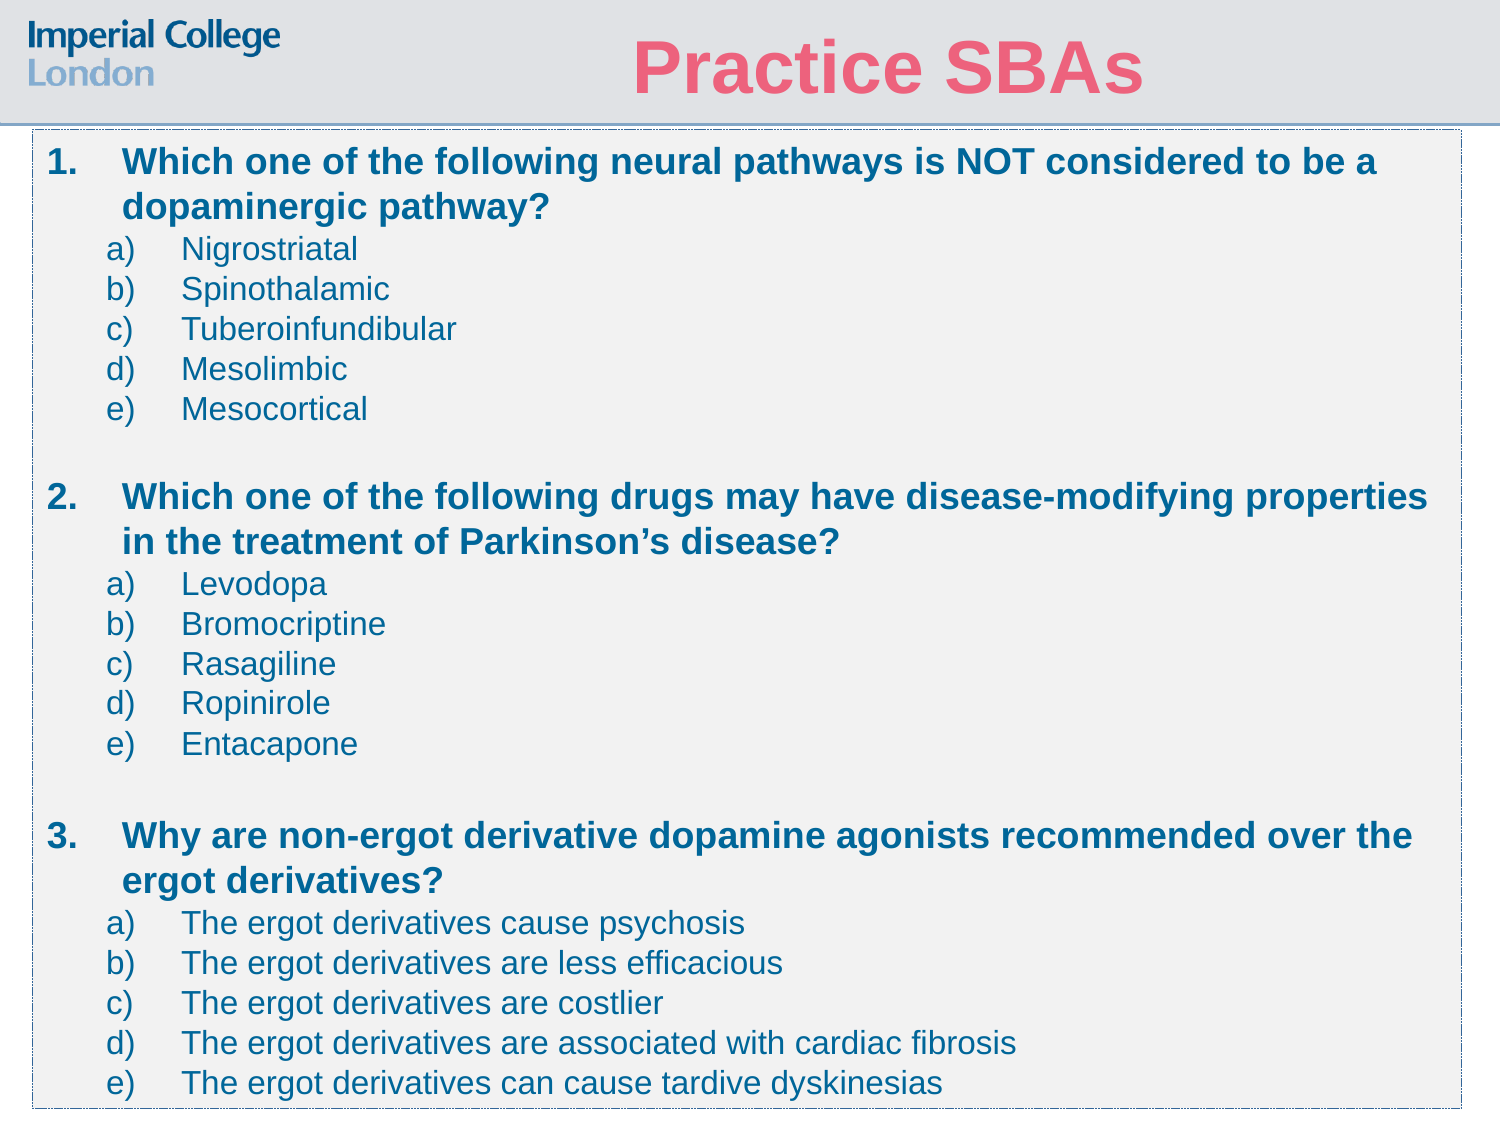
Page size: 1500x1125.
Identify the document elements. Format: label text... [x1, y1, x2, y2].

text_box Which one of the following neural pathways is NOT considered to be a dopaminergic pathway? Nigrostriatal Spinothalamic Tuberoinfundibular Mesolimbic Mesocortical Which one of the following drugs may have disease-modifying properties in the treatment of Parkinson’s disease? Levodopa Bromocriptine Rasagiline Ropinirole Entacapone Why are non-ergot derivative dopamine agonists recommended over the ergot derivatives? The ergot derivatives cause psychosis The ergot derivatives are less efficacious The ergot derivatives are costlier The ergot derivatives are associated with cardiac fibrosis The ergot derivatives can cause tardive dyskinesias [32, 129, 1462, 1109]
text_box Practice SBAs [277, 11, 1500, 117]
picture [0, 0, 1500, 126]
